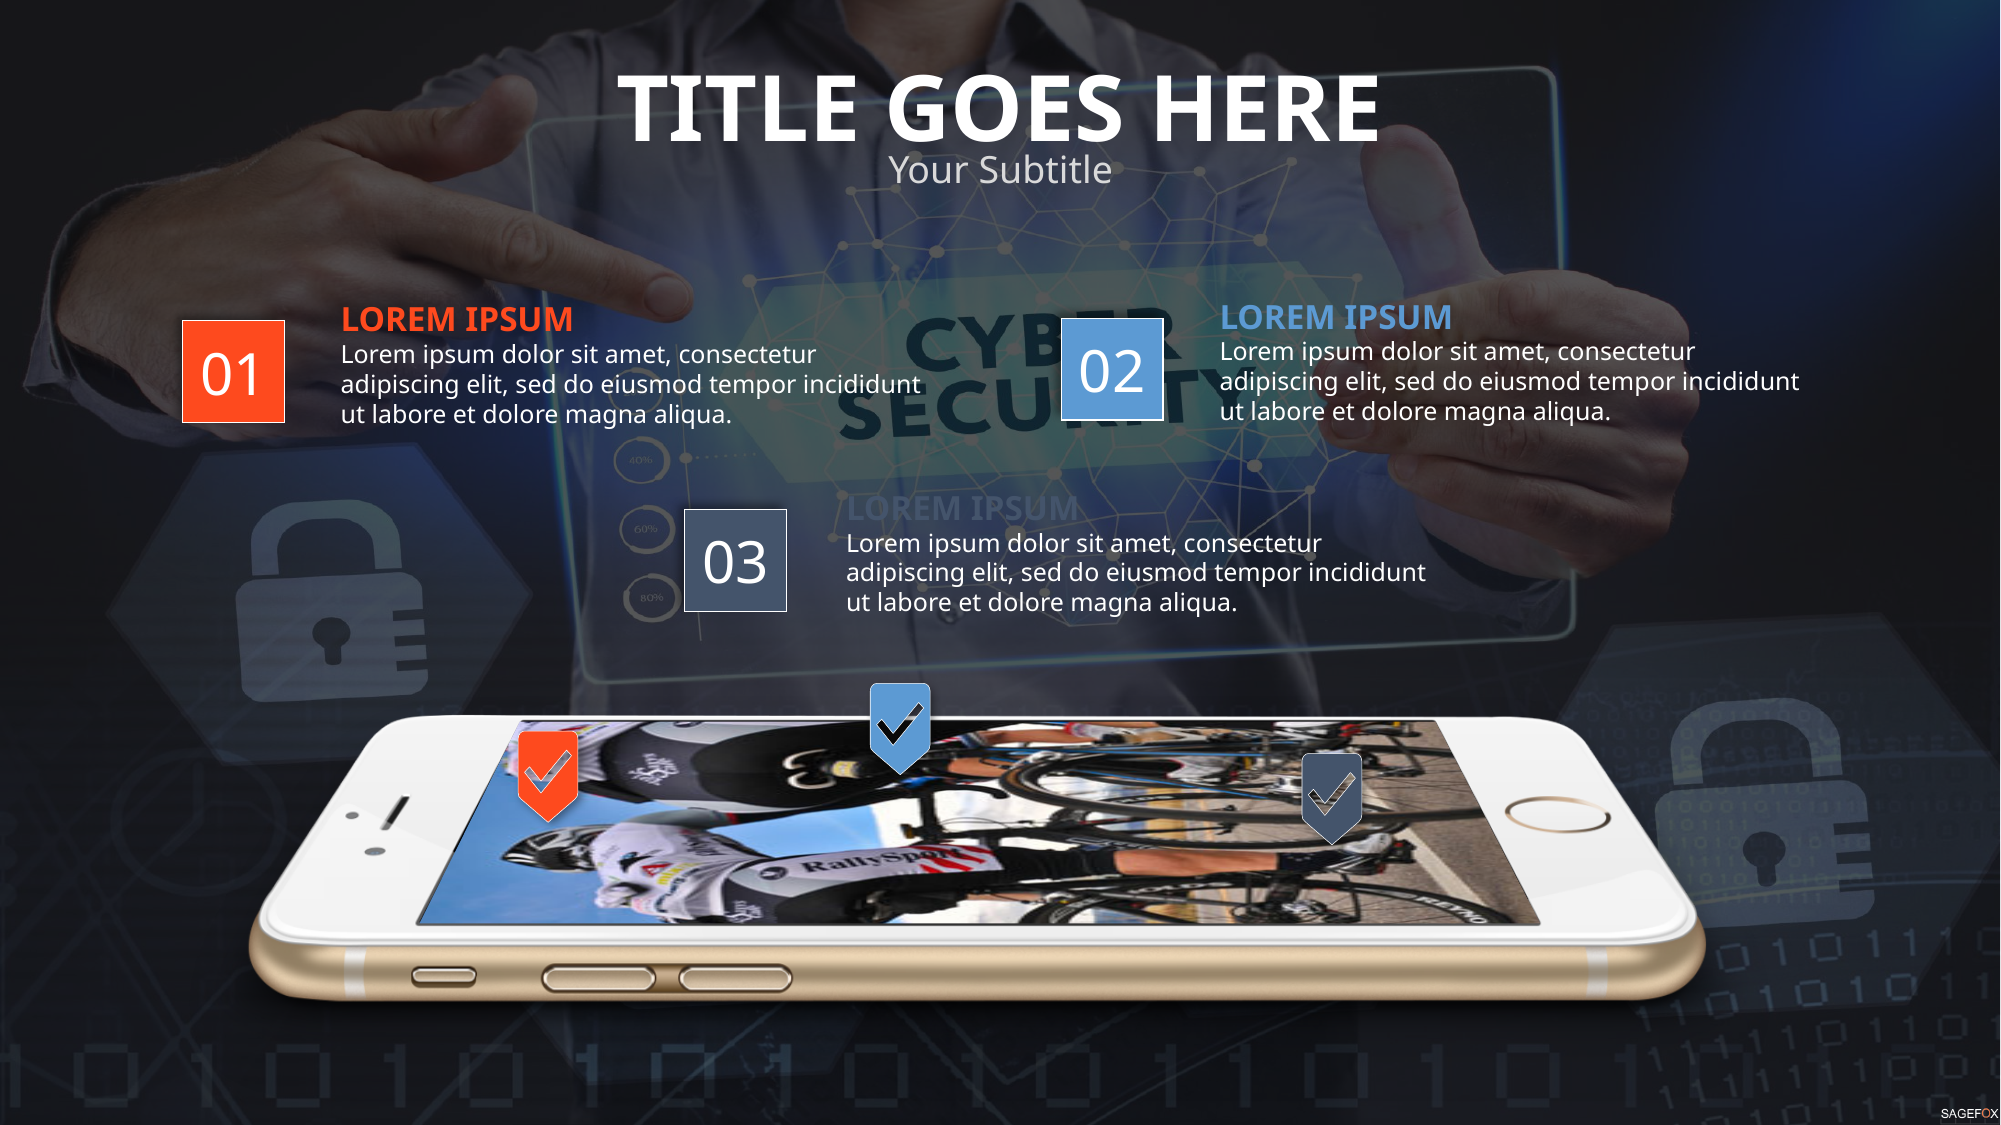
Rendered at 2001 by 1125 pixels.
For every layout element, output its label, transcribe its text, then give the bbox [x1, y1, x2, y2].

text_box LOREM IPSUM Lorem ipsum dolor sit amet, consectetur adipiscing elit, sed do eiusmod tempor incididunt ut labore et dolore magna aliqua. [836, 482, 1442, 560]
text_box LOREM IPSUM Lorem ipsum dolor sit amet, consectetur adipiscing elit, sed do eiusmod tempor incididunt ut labore et dolore magna aliqua. [1209, 290, 1815, 431]
text_box 02 [1060, 317, 1164, 421]
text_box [548, 42, 1452, 199]
picture [0, 0, 2001, 1125]
text_box LOREM IPSUM Lorem ipsum dolor sit amet, consectetur adipiscing elit, sed do eiusmod tempor incididunt ut labore et dolore magna aliqua. [330, 293, 937, 434]
text_box 03 [683, 508, 787, 560]
text_box 01 [181, 320, 285, 424]
